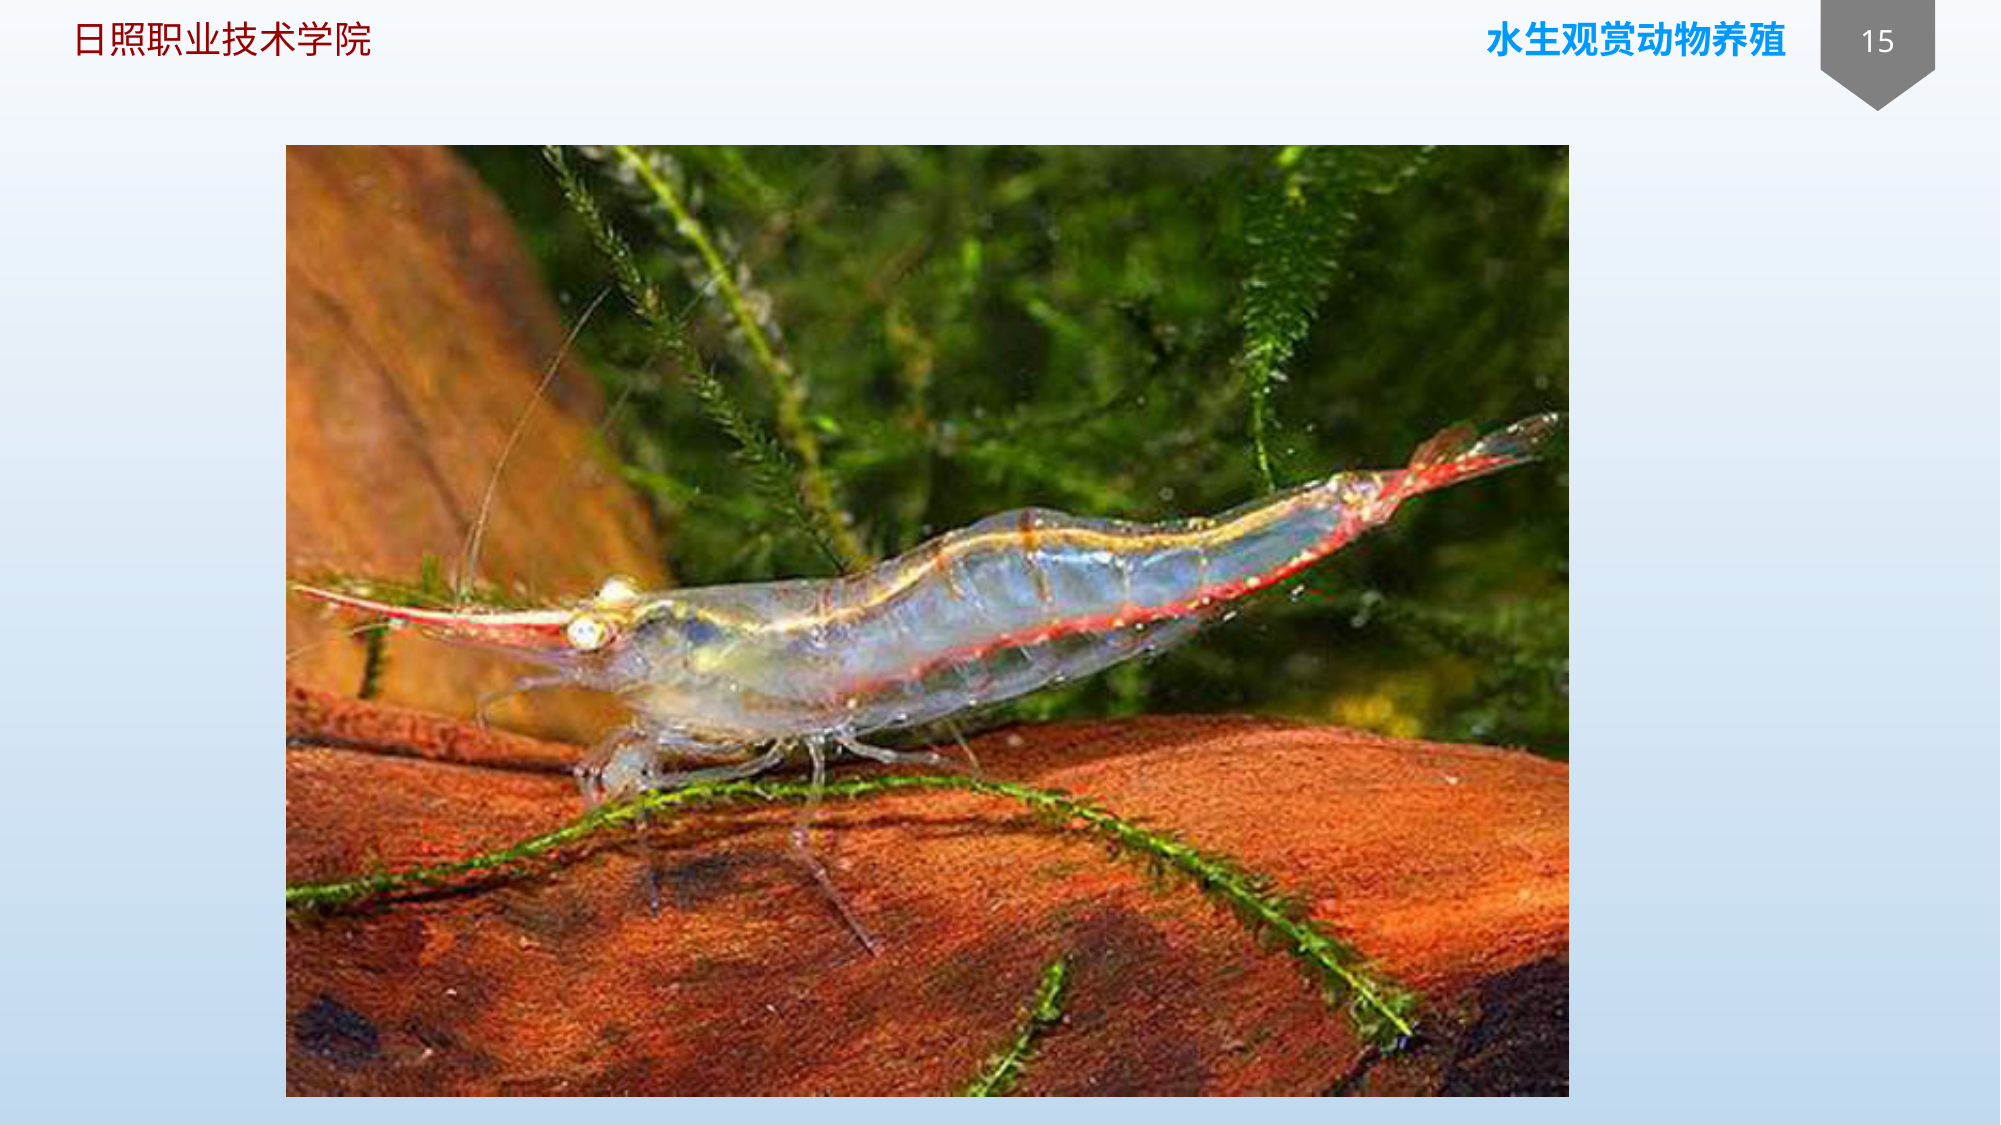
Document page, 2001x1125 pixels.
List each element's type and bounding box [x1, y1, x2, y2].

list [286, 145, 1569, 1097]
